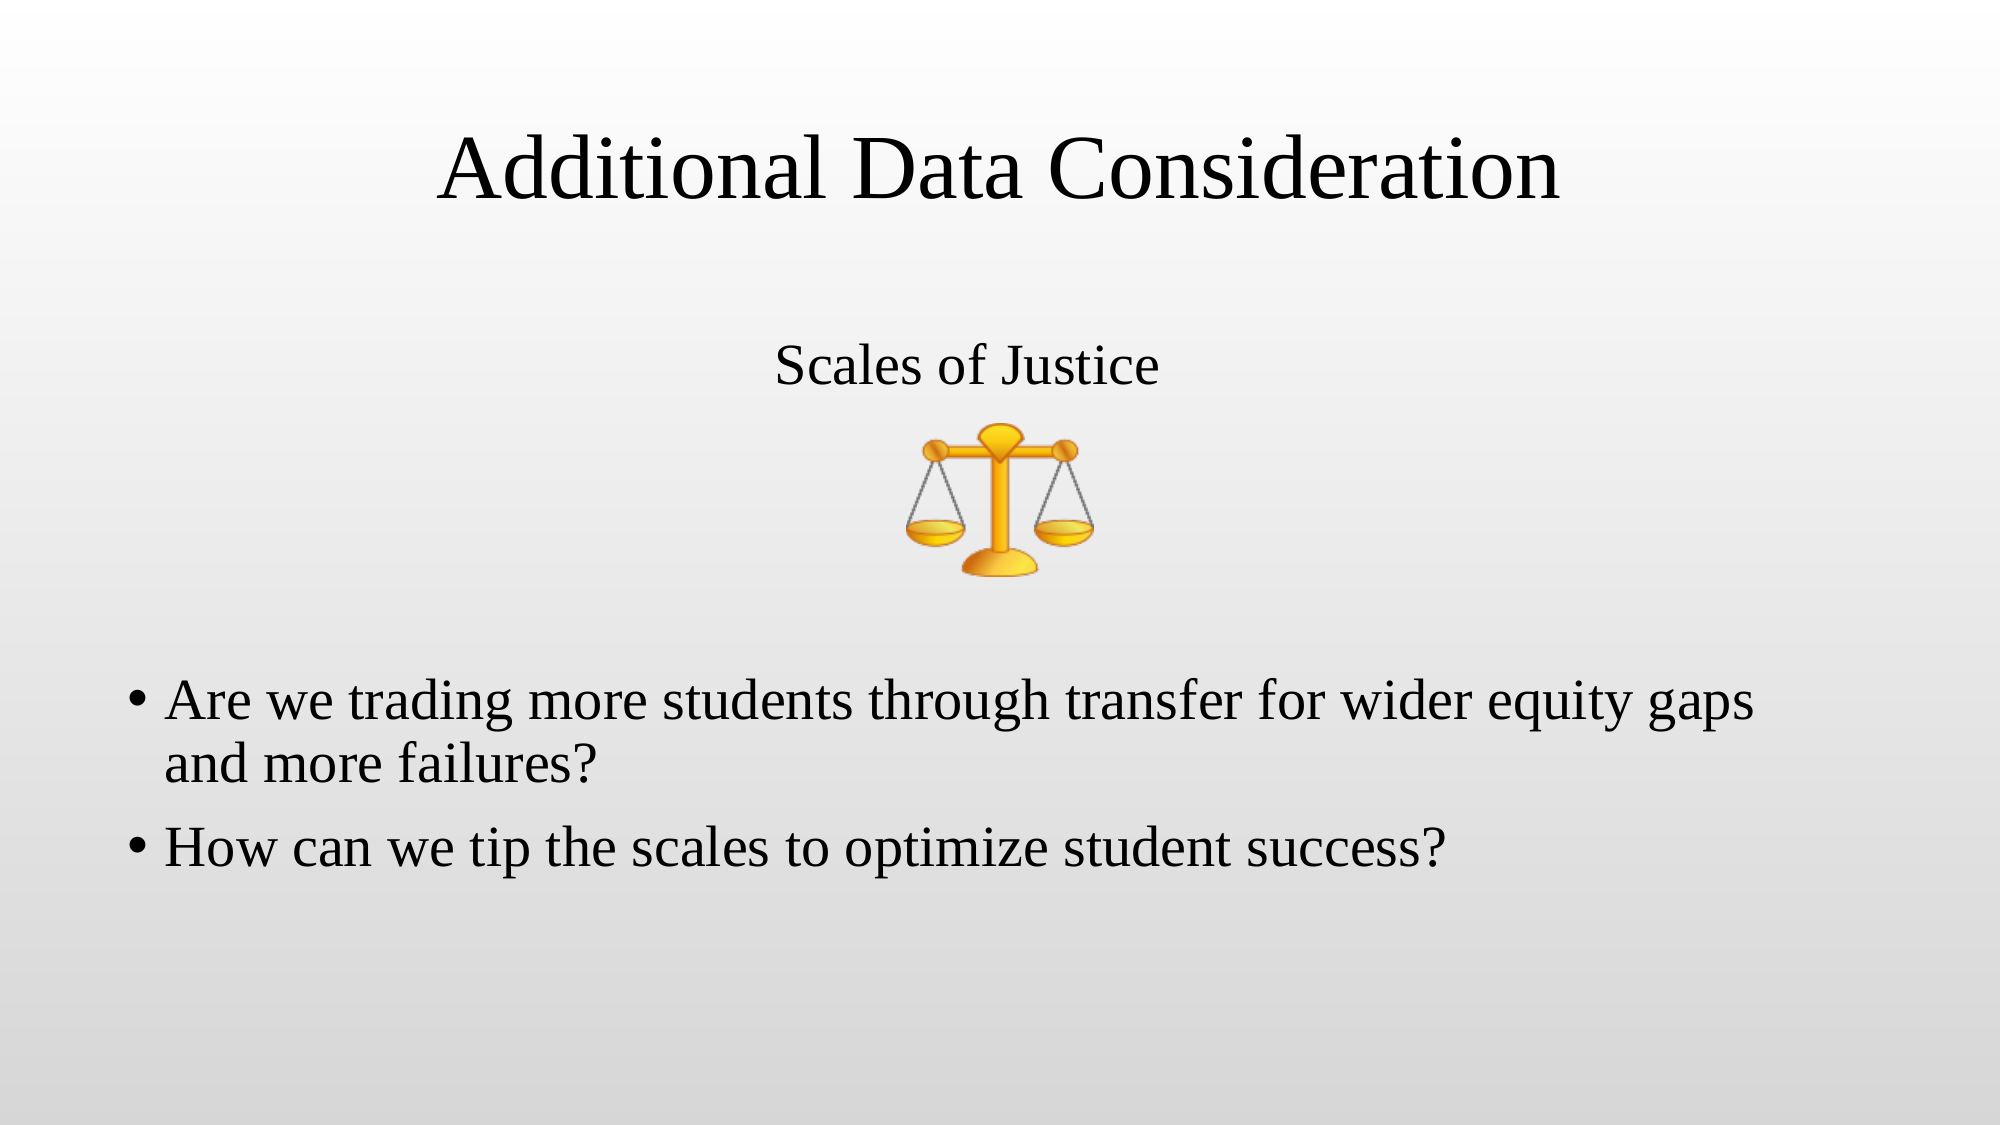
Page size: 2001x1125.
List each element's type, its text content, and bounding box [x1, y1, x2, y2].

list Scales of Justice Are we trading more students through transfer for wider equity gaps and more failures? How can we tip the scales to optimize student success? [112, 326, 1838, 1041]
title Additional Data Consideration [137, 59, 1863, 278]
picture [906, 423, 1094, 578]
